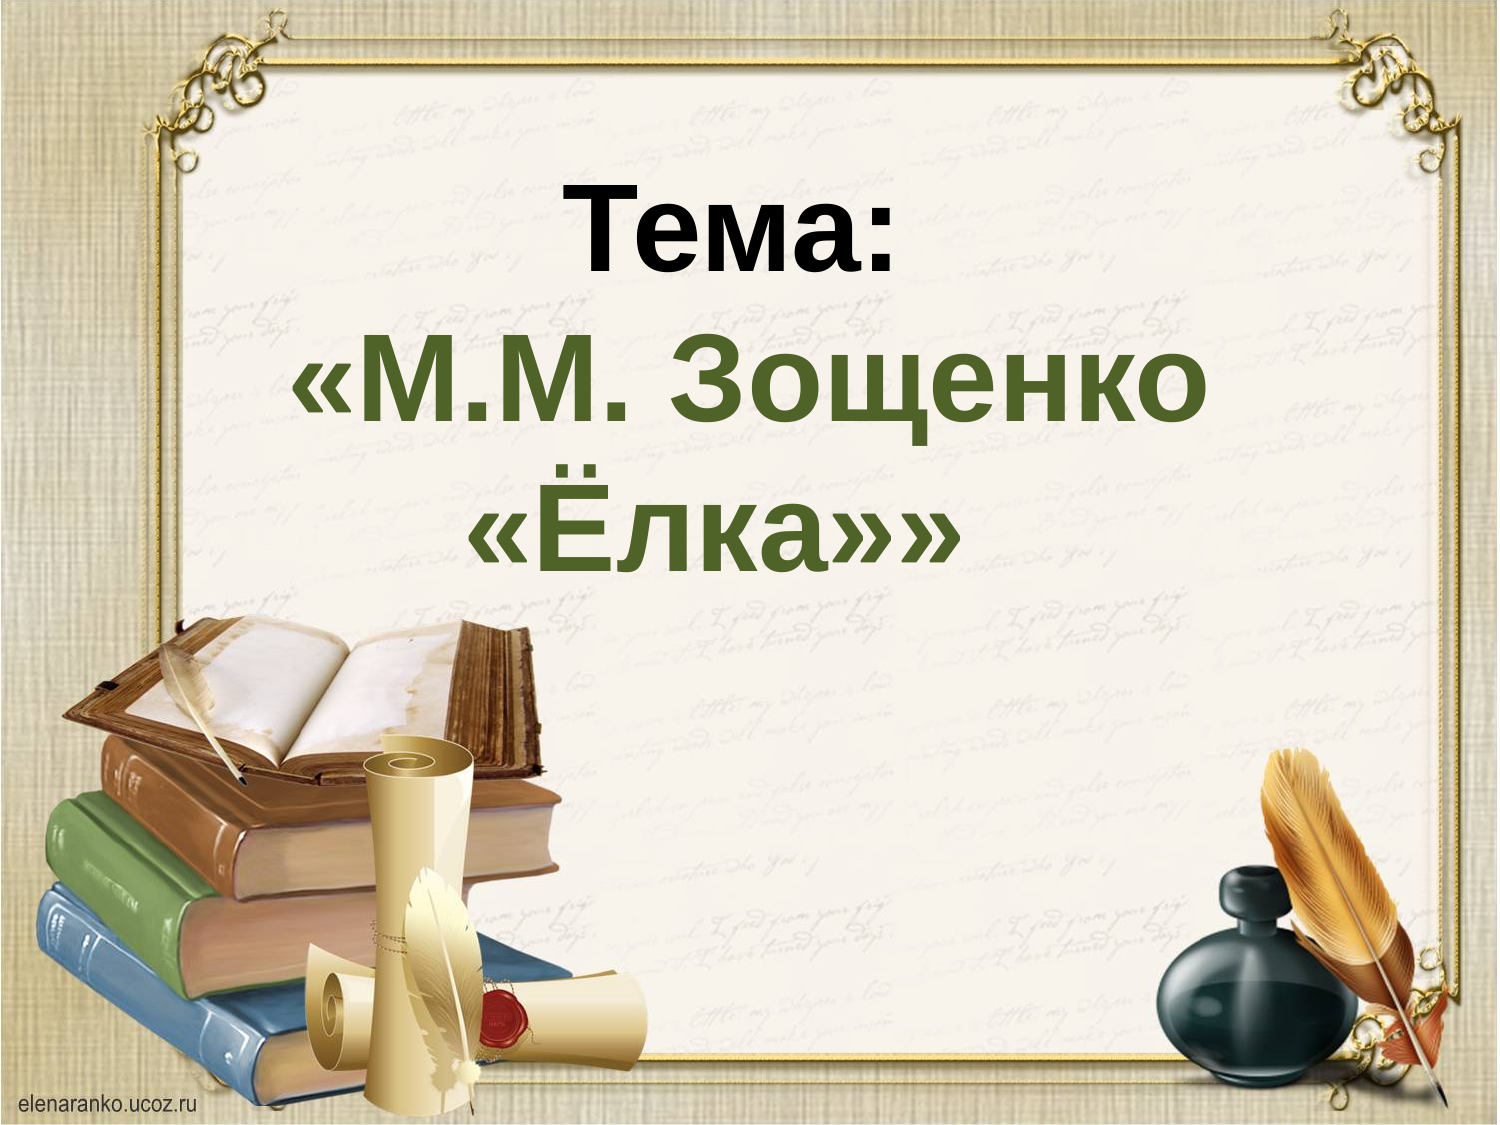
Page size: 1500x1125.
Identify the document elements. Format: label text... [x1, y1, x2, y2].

picture [0, 0, 1500, 1125]
title Тема: «М.М. Зощенко «Ёлка»» [112, 326, 1388, 568]
